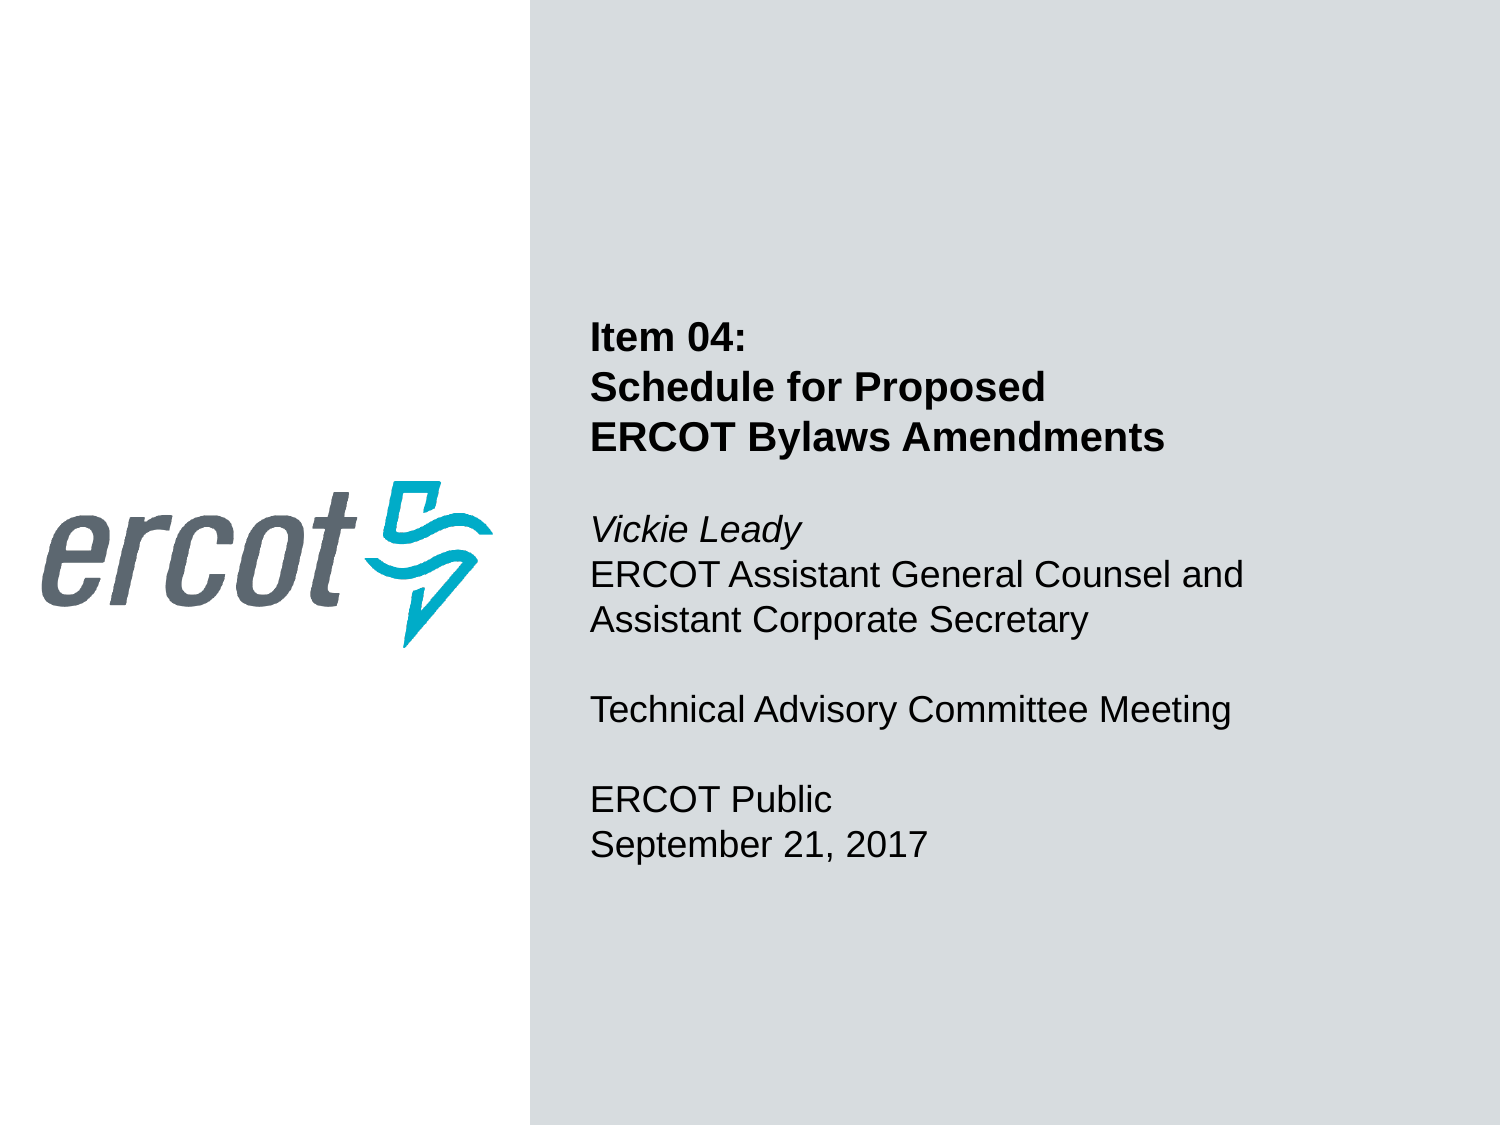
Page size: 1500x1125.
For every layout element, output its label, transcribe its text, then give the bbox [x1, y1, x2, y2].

text_box Item 04: Schedule for Proposed ERCOT Bylaws Amendments Vickie Leady ERCOT Assistant General Counsel and Assistant Corporate Secretary Technical Advisory Committee Meeting ERCOT Public September 21, 2017 [575, 302, 1487, 873]
picture [32, 471, 501, 654]
